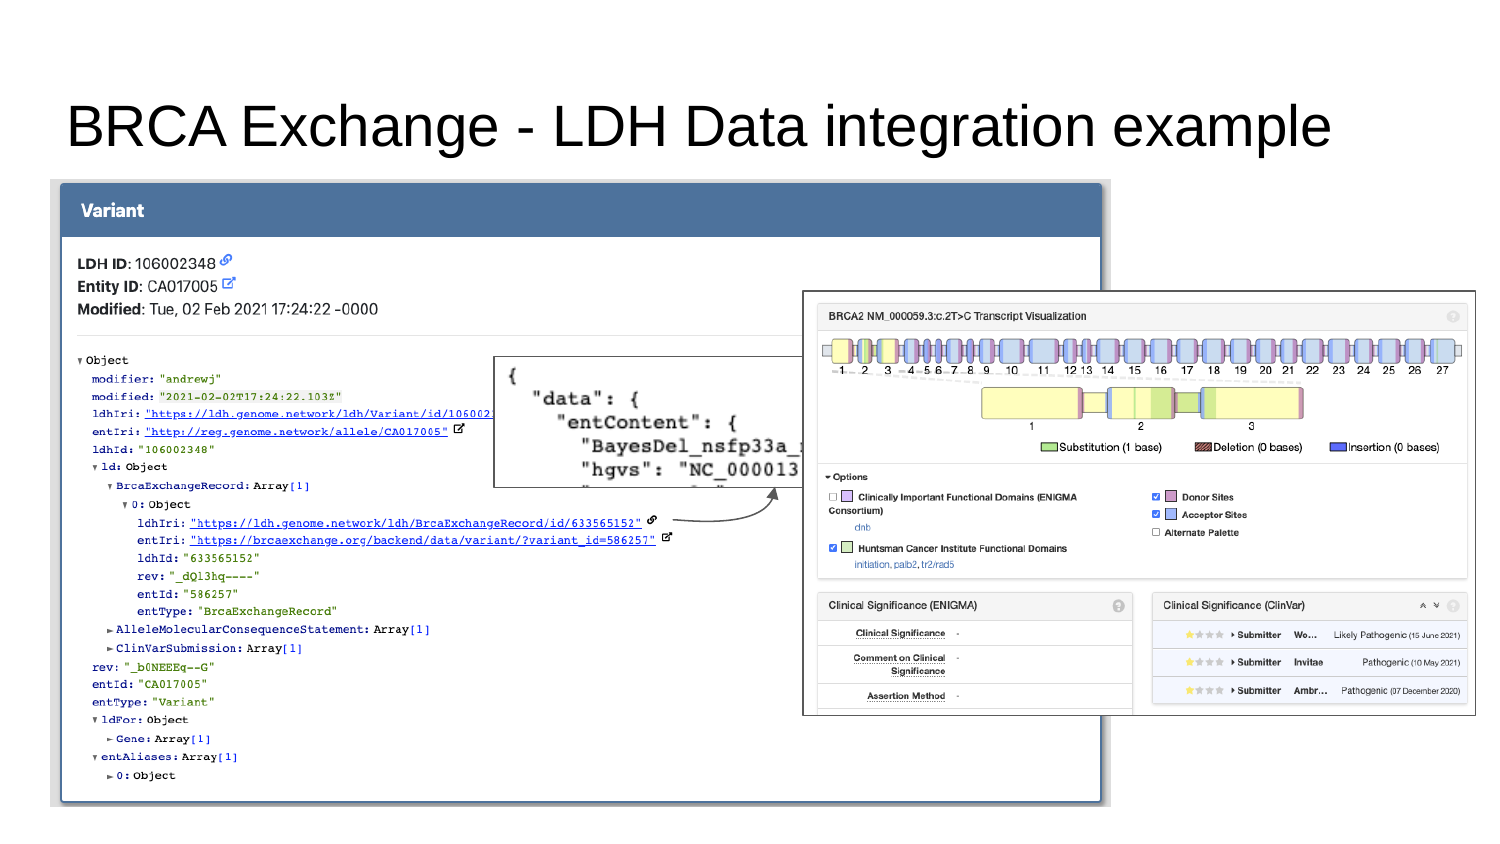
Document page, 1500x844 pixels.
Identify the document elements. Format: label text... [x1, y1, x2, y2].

title BRCA Exchange - LDH Data integration example [51, 72, 1449, 167]
picture [49, 179, 1476, 807]
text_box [672, 486, 776, 521]
